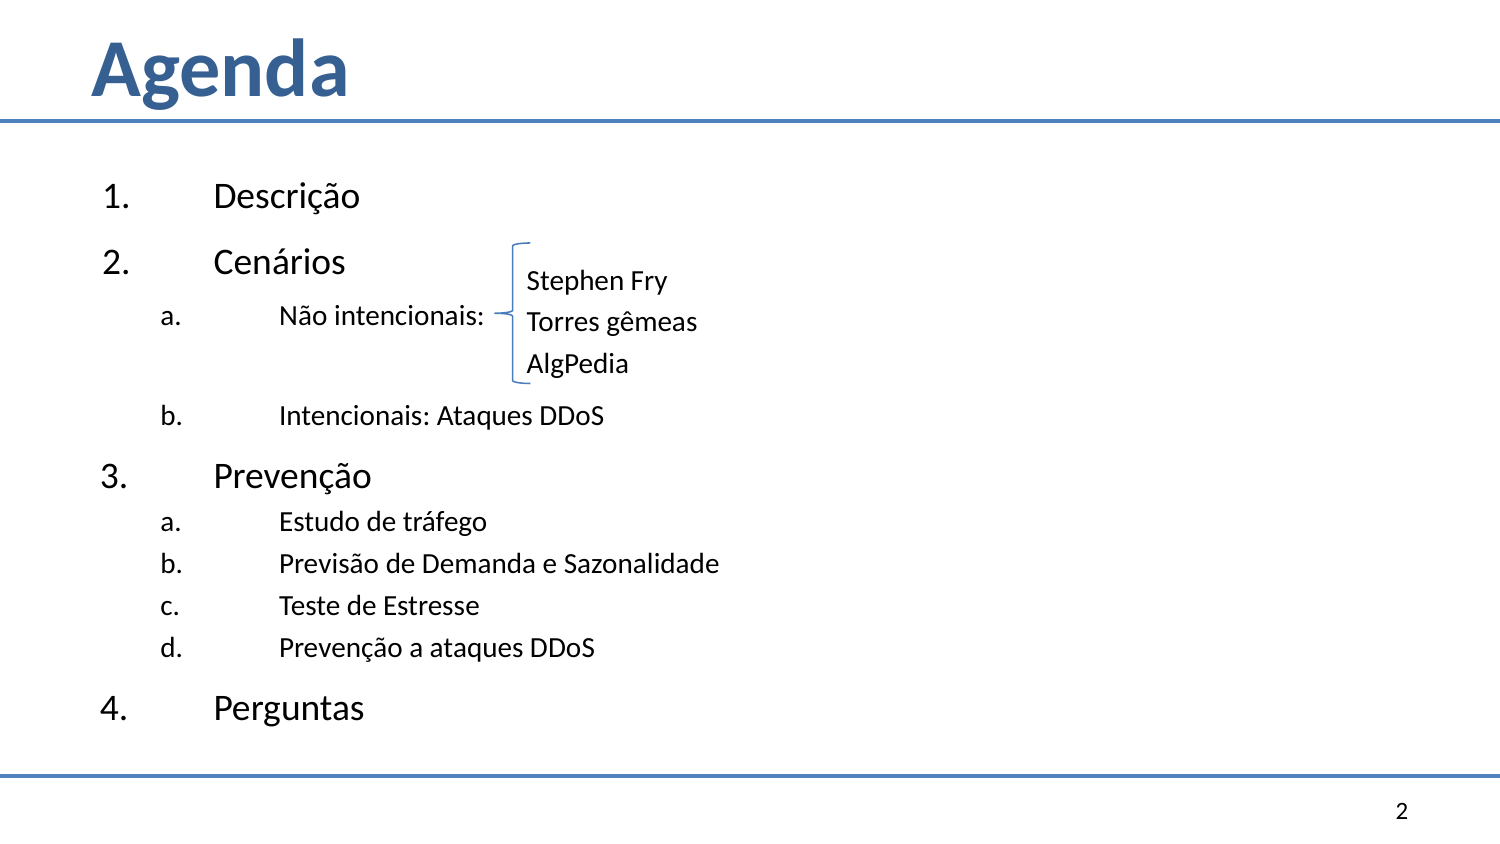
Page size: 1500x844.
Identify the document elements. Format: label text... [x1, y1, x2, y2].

title Agenda [76, 23, 1258, 103]
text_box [380, 242, 869, 406]
slide_number 2 [1068, 776, 1424, 844]
text_box Descrição Cenários Não intencionais: Intencionais: Ataques DDoS Prevenção Estudo de tráfego Previsão de Demanda e Sazonalidade Teste de Estresse Prevenção a ataques DDoS Perguntas [76, 154, 1400, 775]
